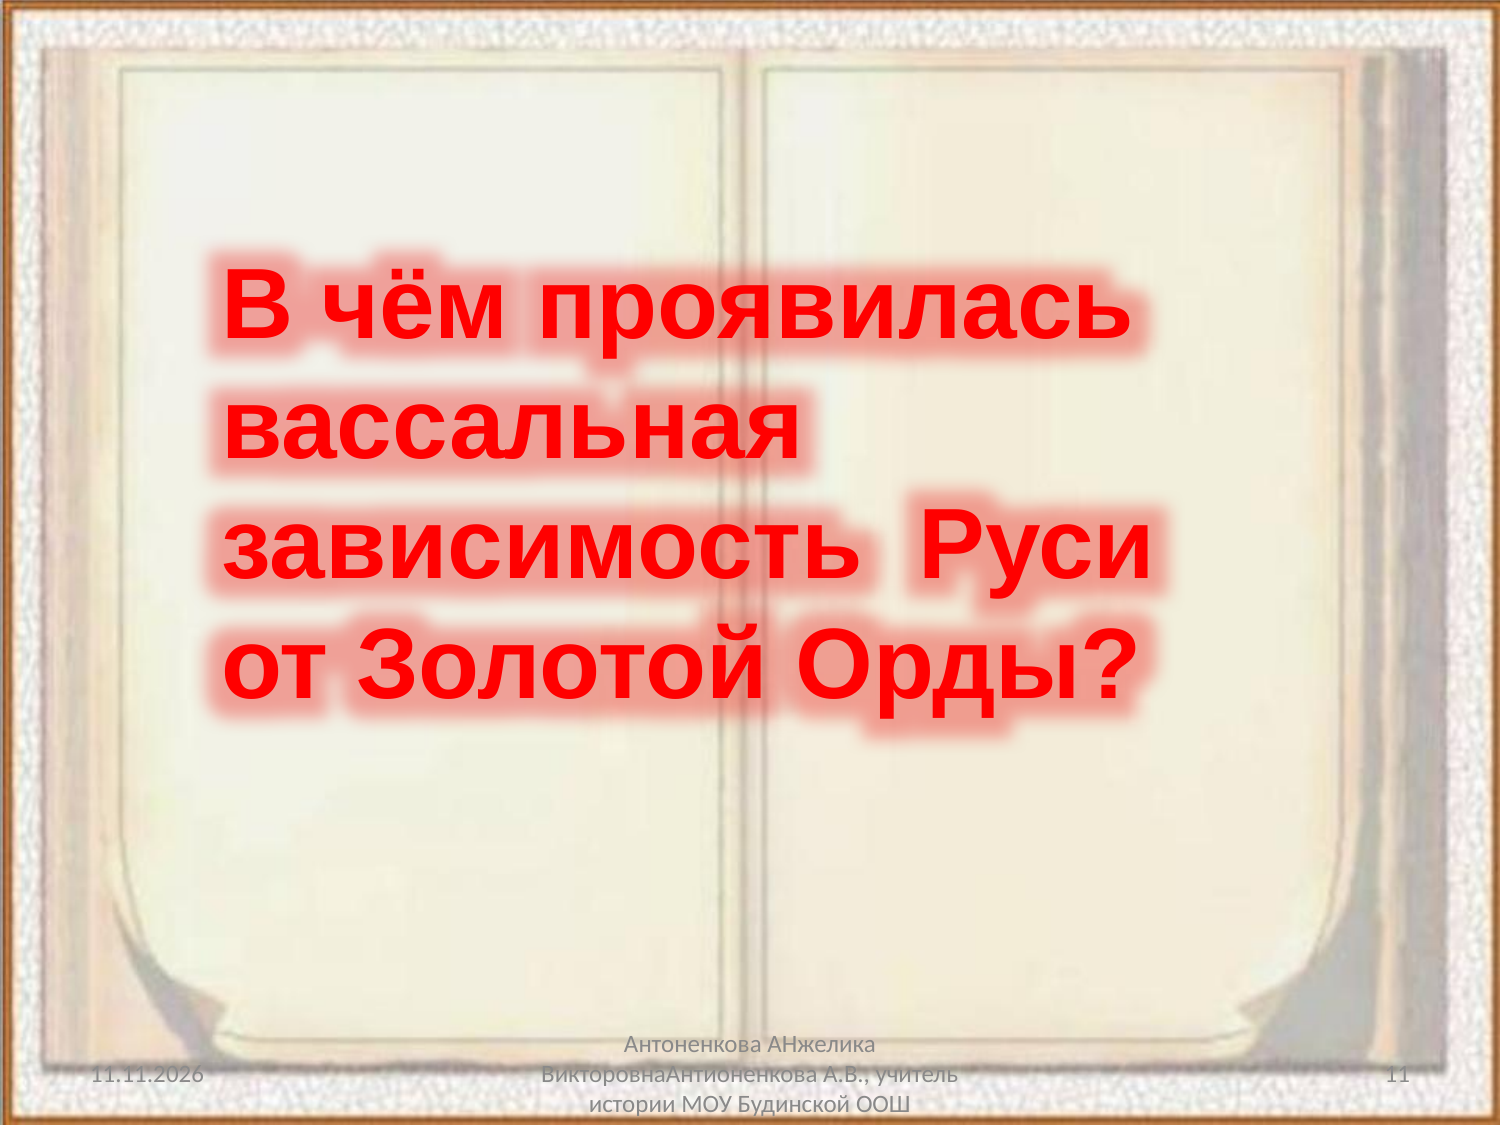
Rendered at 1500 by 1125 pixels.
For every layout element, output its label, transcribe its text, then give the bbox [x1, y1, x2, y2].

picture [0, 0, 1500, 1125]
footer Антоненкова АНжелика ВикторовнаАнтионенкова А.В., учитель истории МОУ Будинской ООШ [512, 1042, 988, 1103]
text_box В чём проявилась вассальная зависимость Руси от Золотой Орды? [206, 231, 1247, 727]
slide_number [75, 1042, 425, 1103]
slide_number 11 [1074, 1042, 1425, 1103]
